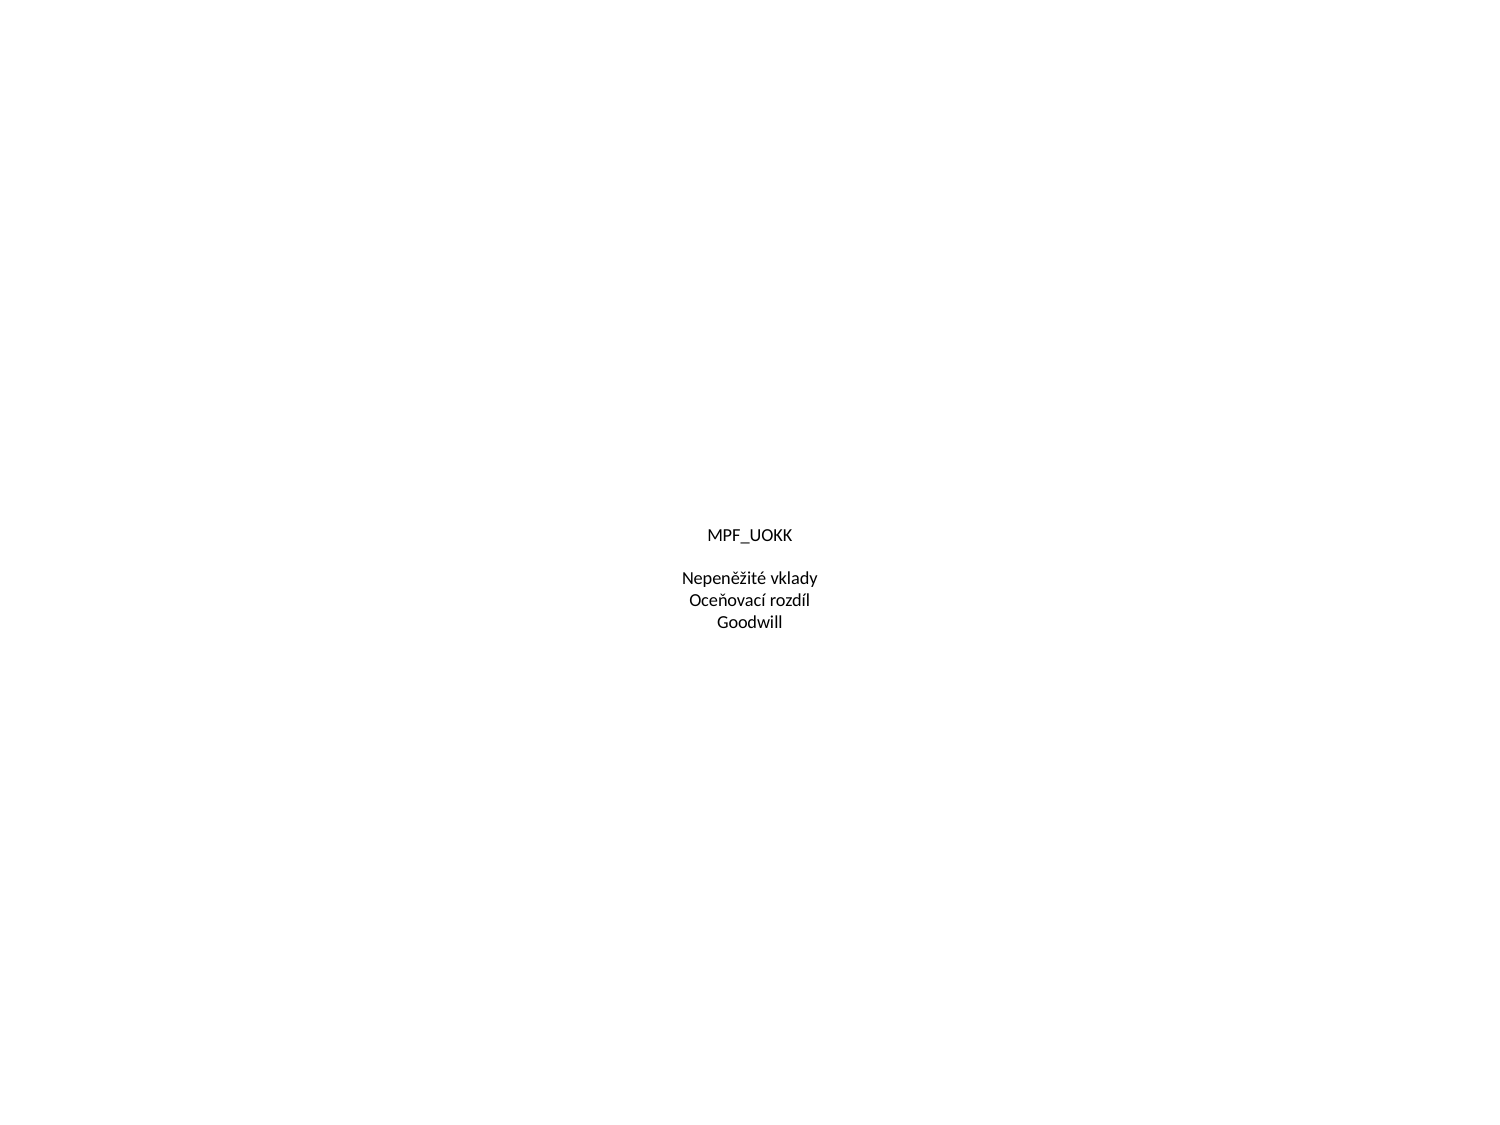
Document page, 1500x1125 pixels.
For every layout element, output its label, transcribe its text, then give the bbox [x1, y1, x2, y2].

title MPF_UOKK Nepeněžité vklady Oceňovací rozdíl Goodwill [112, 468, 1388, 710]
